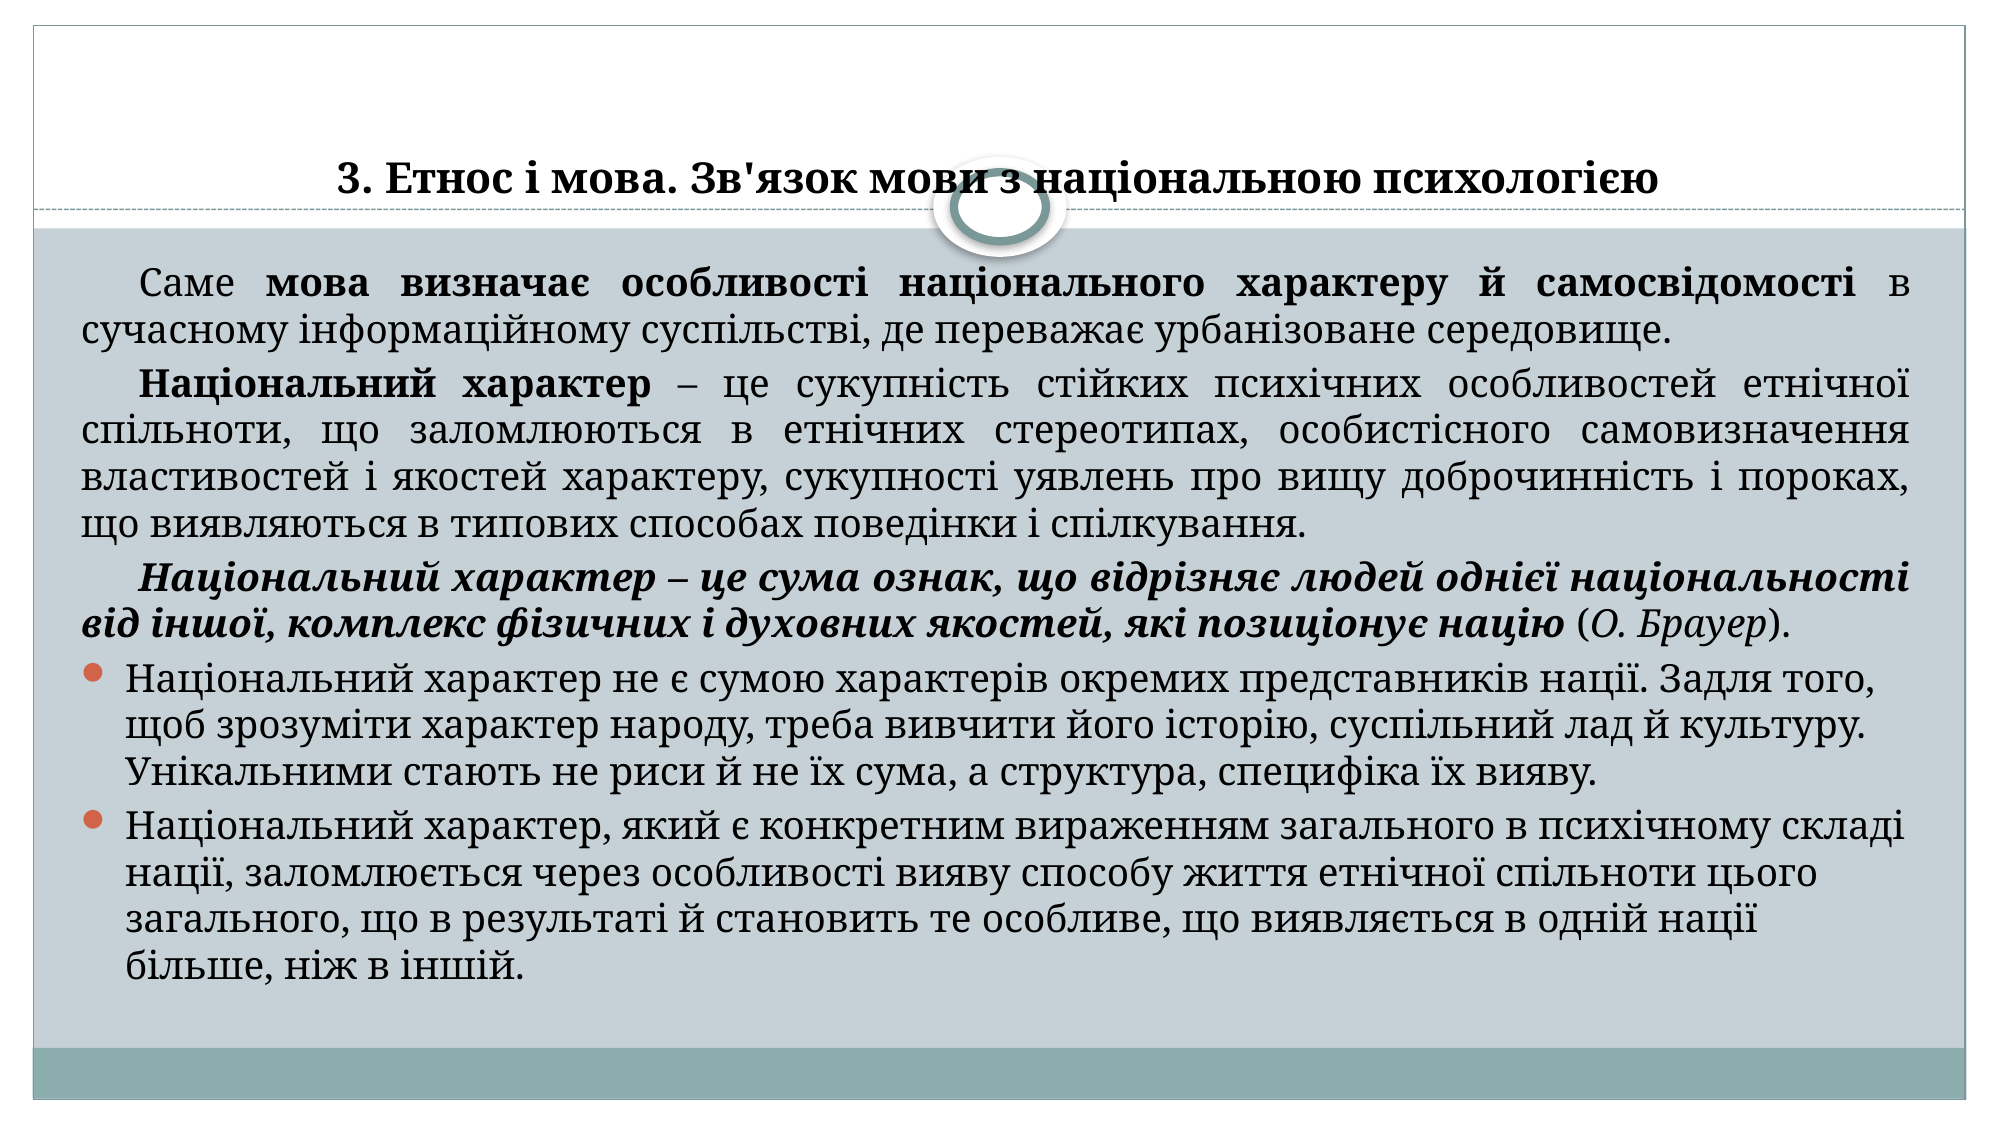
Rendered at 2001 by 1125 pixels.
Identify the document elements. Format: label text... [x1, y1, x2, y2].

list Саме мова визначає особливості національного характеру й самосвідомості в сучасному інформаційному суспільстві, де переважає урбанізоване середовище. Національний характер – це сукупність стійких психічних особливостей етнічної спільноти, що заломлюються в етнічних стереотипах, особистісного самовизначення властивостей і якостей характеру, сукупності уявлень про вищу доброчинність і пороках, що виявляються в типових способах поведінки і спілкування. Національний характер – це сума ознак, що відрізняє людей однієї національності від іншої, комплекс фізичних і духовних якостей, які позиціонує націю (О. Брауер). Національний характер не є сумою характерів окремих представників нації. Задля того, щоб зрозуміти характер народу, треба вивчити його історію, суспільний лад й культуру. Унікальними стають не риси й не їх сума, а структура, специфіка їх вияву. Національний характер, який є конкретним вираженням загального в психічному складі нації, заломлюється через особливості вияву способу життя етнічної спільноти цього загального, що в результаті й становить те особливе, що виявляється в одній нації більше, ніж в іншій. [66, 250, 1926, 1001]
title 3. Етнос і мова. Зв'язок мови з національною психологією [66, 0, 1933, 261]
